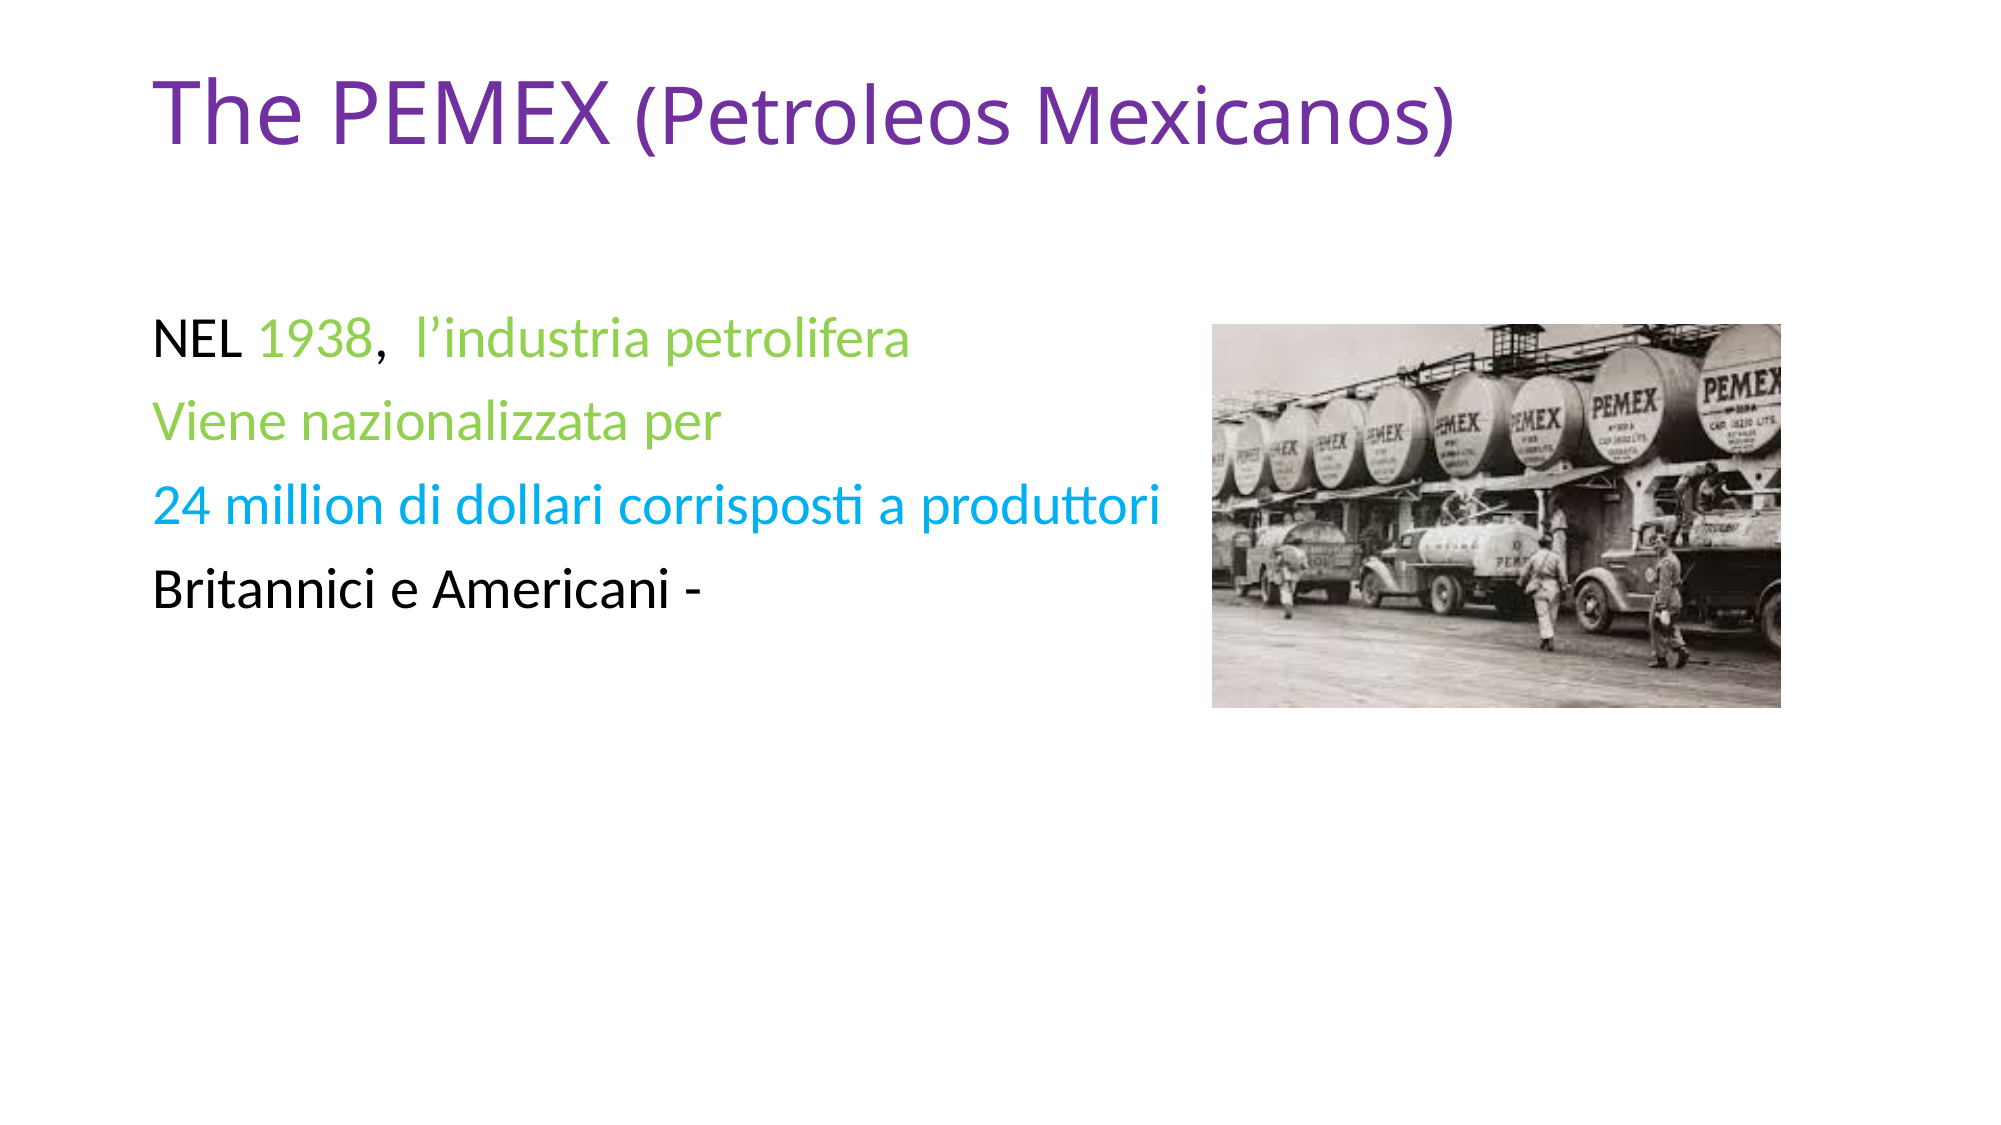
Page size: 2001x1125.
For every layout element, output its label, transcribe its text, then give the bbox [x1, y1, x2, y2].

title The PEMEX (Petroleos Mexicanos) [137, 59, 1863, 278]
list NEL 1938, l’industria petrolifera Viene nazionalizzata per 24 million di dollari corrisposti a produttori Britannici e Americani - [137, 299, 1863, 1014]
picture [1212, 324, 1781, 708]
